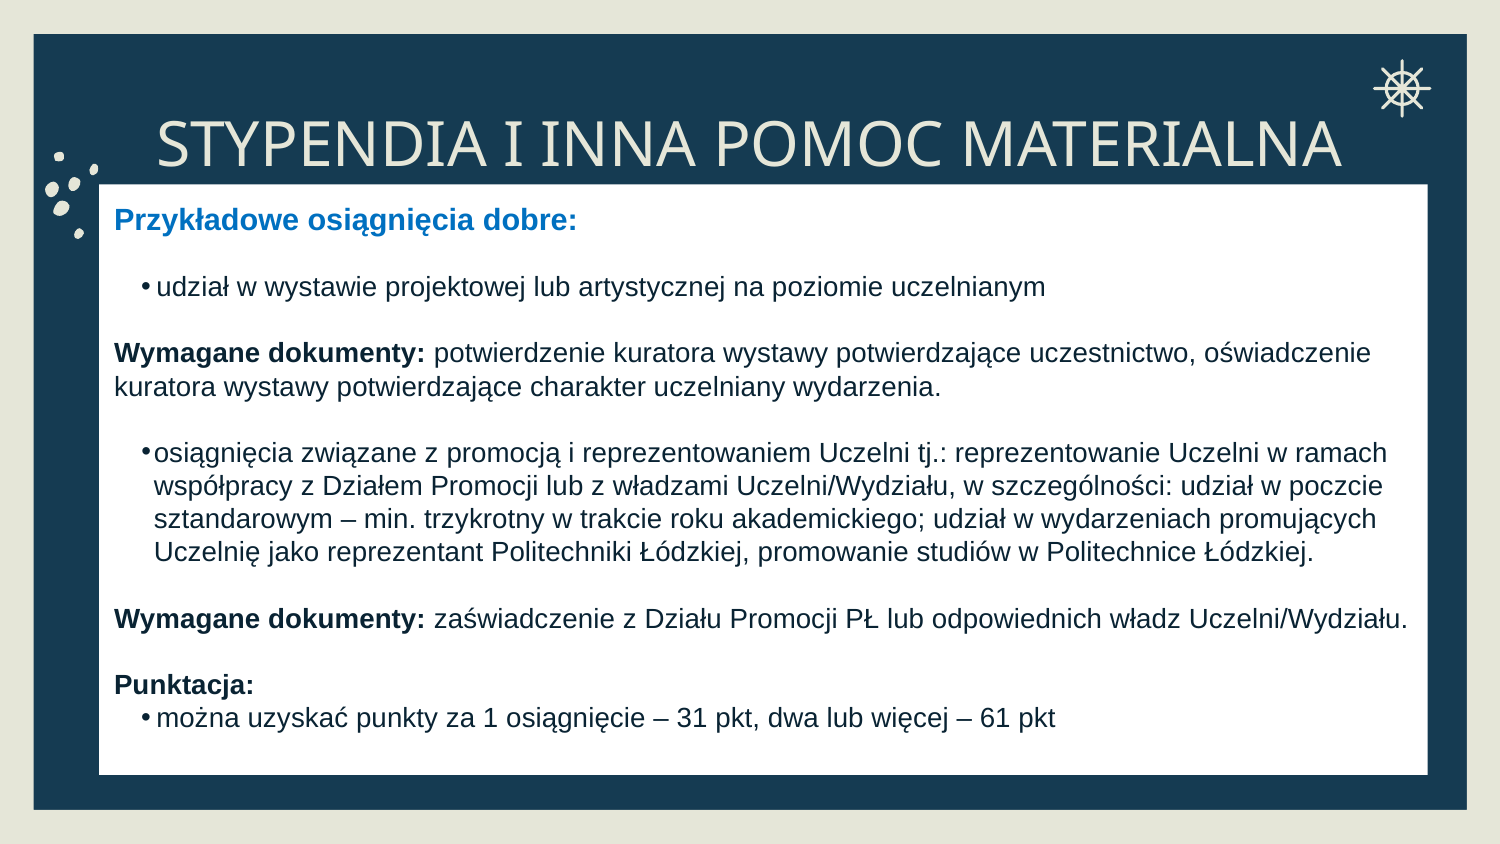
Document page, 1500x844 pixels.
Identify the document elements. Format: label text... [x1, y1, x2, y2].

title STYPENDIA I INNA POMOC MATERIALNA [118, 88, 1382, 183]
text_box Przykładowe osiągnięcia dobre: udział w wystawie projektowej lub artystycznej na poziomie uczelnianym Wymagane dokumenty: potwierdzenie kuratora wystawy potwierdzające uczestnictwo, oświadczenie kuratora wystawy potwierdzające charakter uczelniany wydarzenia. osiągnięcia związane z promocją i reprezentowaniem Uczelni tj.: reprezentowanie Uczelni w ramach współpracy z Działem Promocji lub z władzami Uczelni/Wydziału, w szczególności: udział w poczcie sztandarowym – min. trzykrotny w trakcie roku akademickiego; udział w wydarzeniach promujących Uczelnię jako reprezentant Politechniki Łódzkiej, promowanie studiów w Politechnice Łódzkiej. Wymagane dokumenty: zaświadczenie z Działu Promocji PŁ lub odpowiednich władz Uczelni/Wydziału. Punktacja: można uzyskać punkty za 1 osiągnięcie – 31 pkt, dwa lub więcej – 61 pkt [99, 184, 1428, 775]
